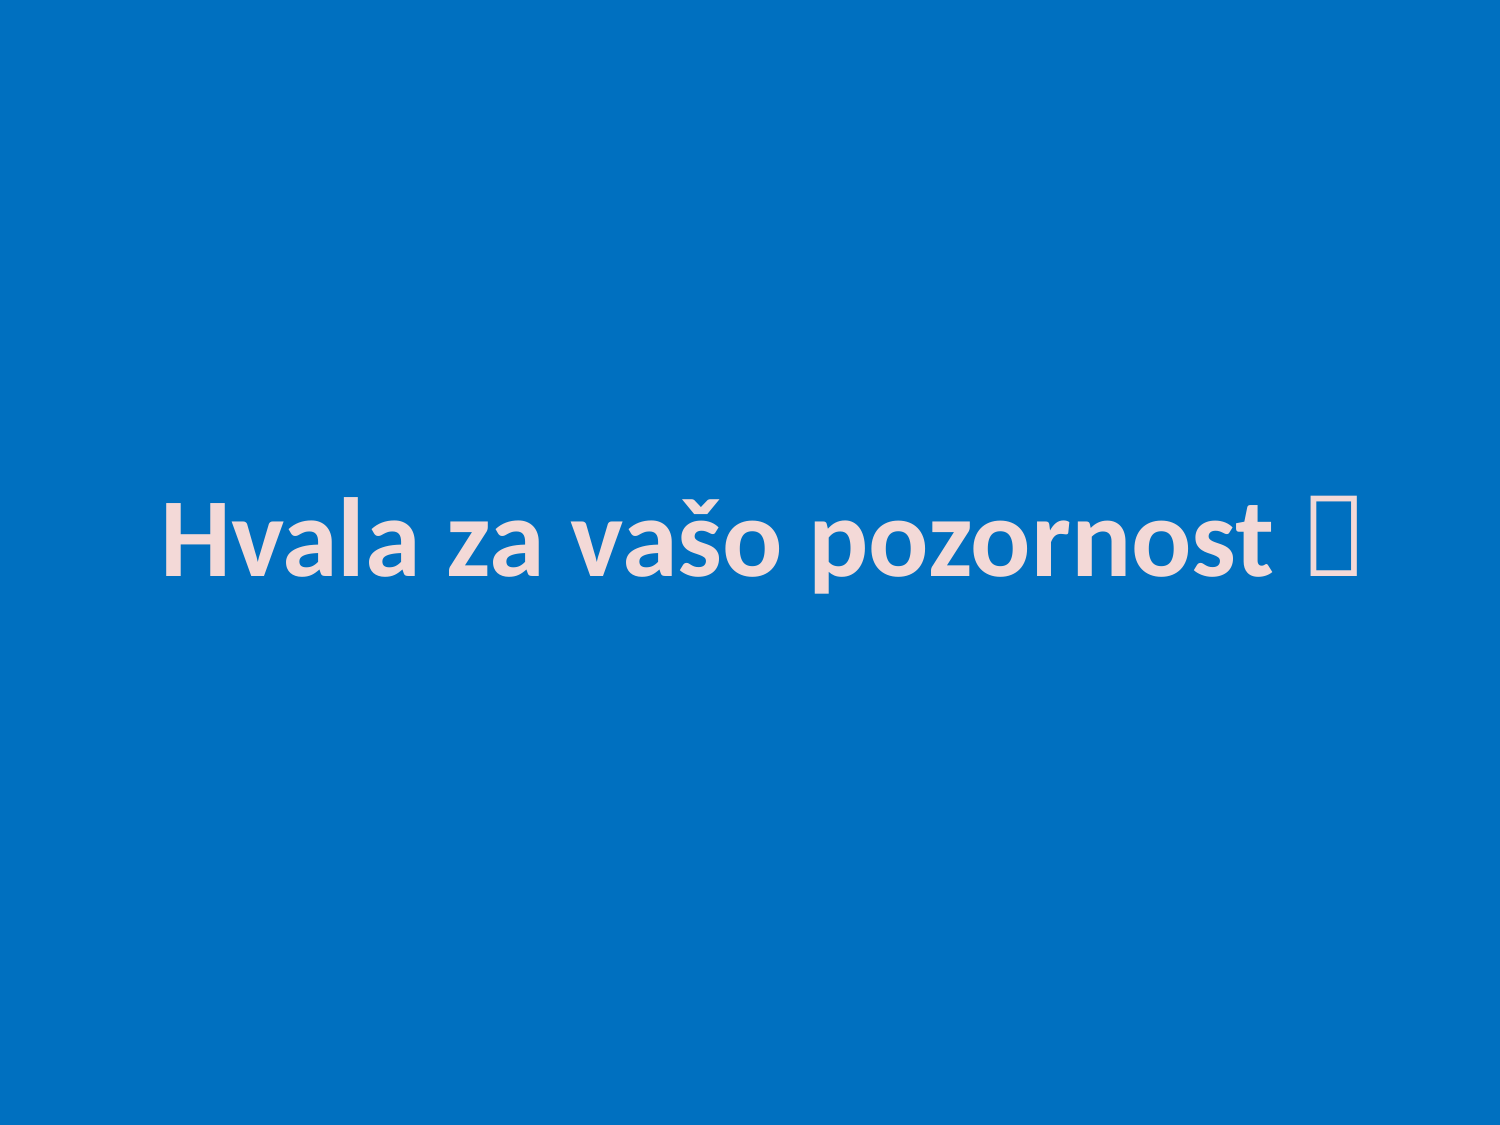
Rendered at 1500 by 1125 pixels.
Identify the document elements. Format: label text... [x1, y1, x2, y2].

text_box Hvala za vašo pozornost  [78, 456, 1450, 607]
